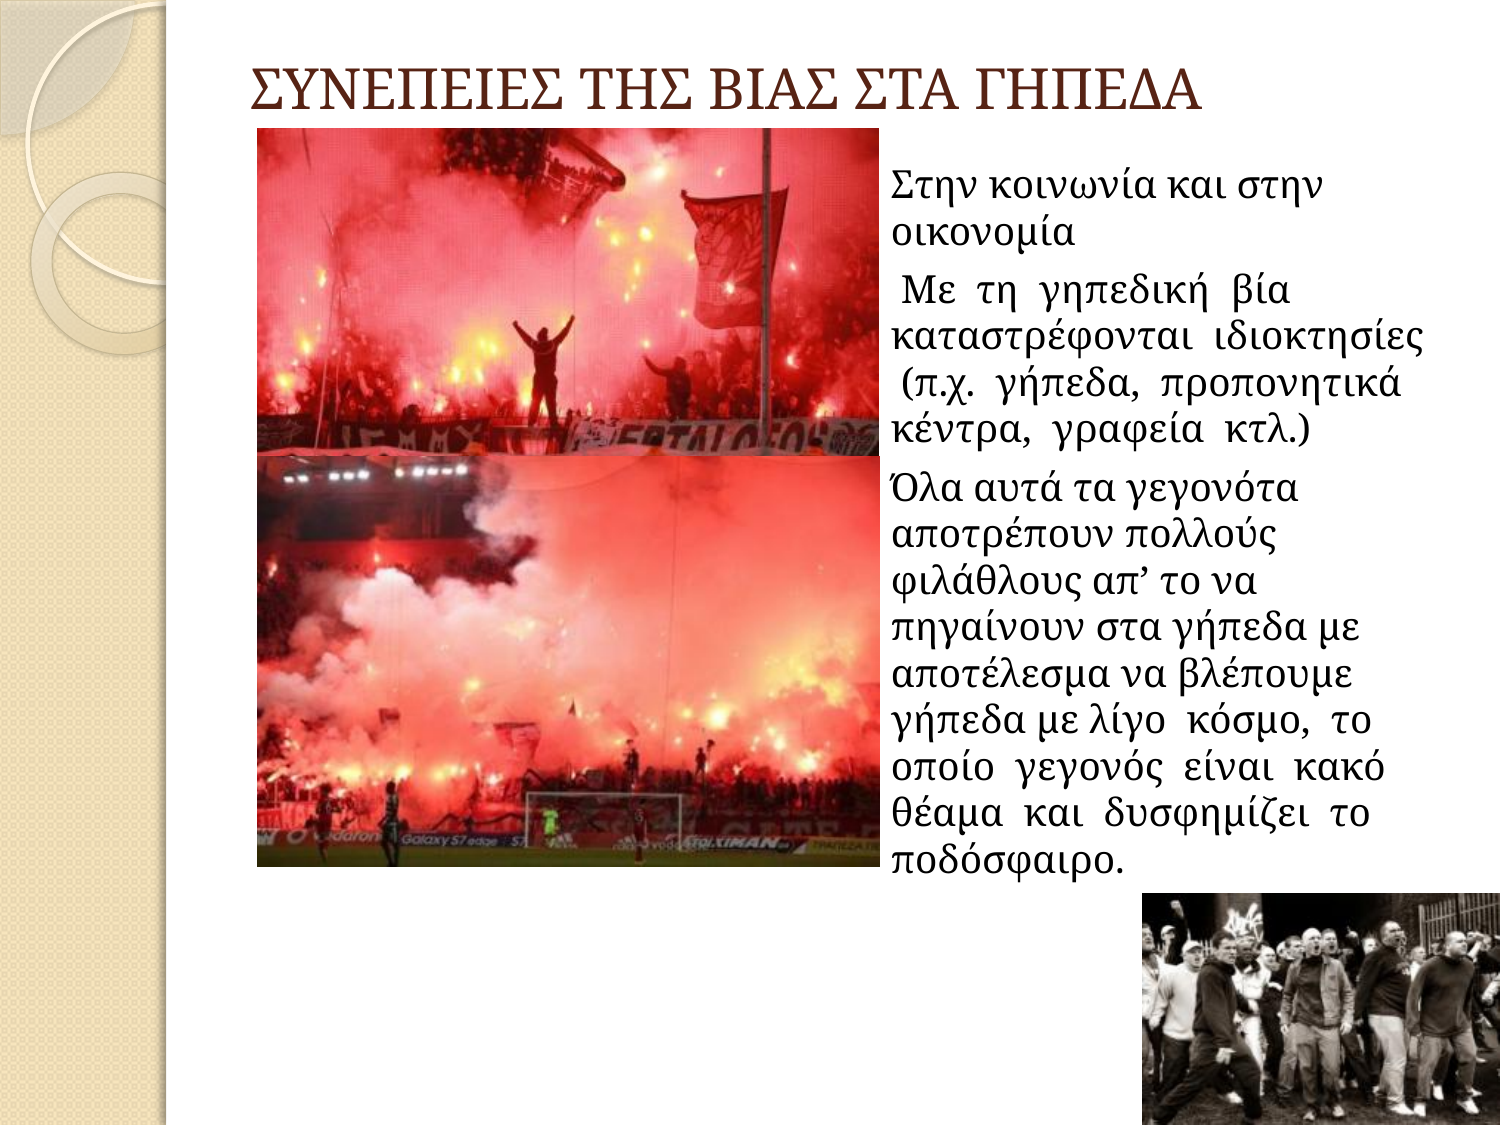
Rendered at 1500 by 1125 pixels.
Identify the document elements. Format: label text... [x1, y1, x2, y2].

picture [257, 128, 880, 868]
list Στην κοινωνία και στην οικονομία Με τη γηπεδική βία καταστρέφονται ιδιοκτησίες (π.χ. γήπεδα, προπονητικά κέντρα, γραφεία κτλ.) Όλα αυτά τα γεγονότα αποτρέπουν πολλούς φιλάθλους απ’ το να πηγαίνουν στα γήπεδα με αποτέλεσμα να βλέπουμε γήπεδα με λίγο κόσμο, το οποίο γεγονός είναι κακό θέαμα και δυσφημίζει το ποδόσφαιρο. [820, 152, 1442, 940]
title ΣΥΝΕΠΕΙΕΣ ΤΗΣ ΒΙΑΣ ΣΤΑ ΓΗΠΕΔΑ [235, 45, 1466, 233]
picture [1142, 893, 1500, 1125]
